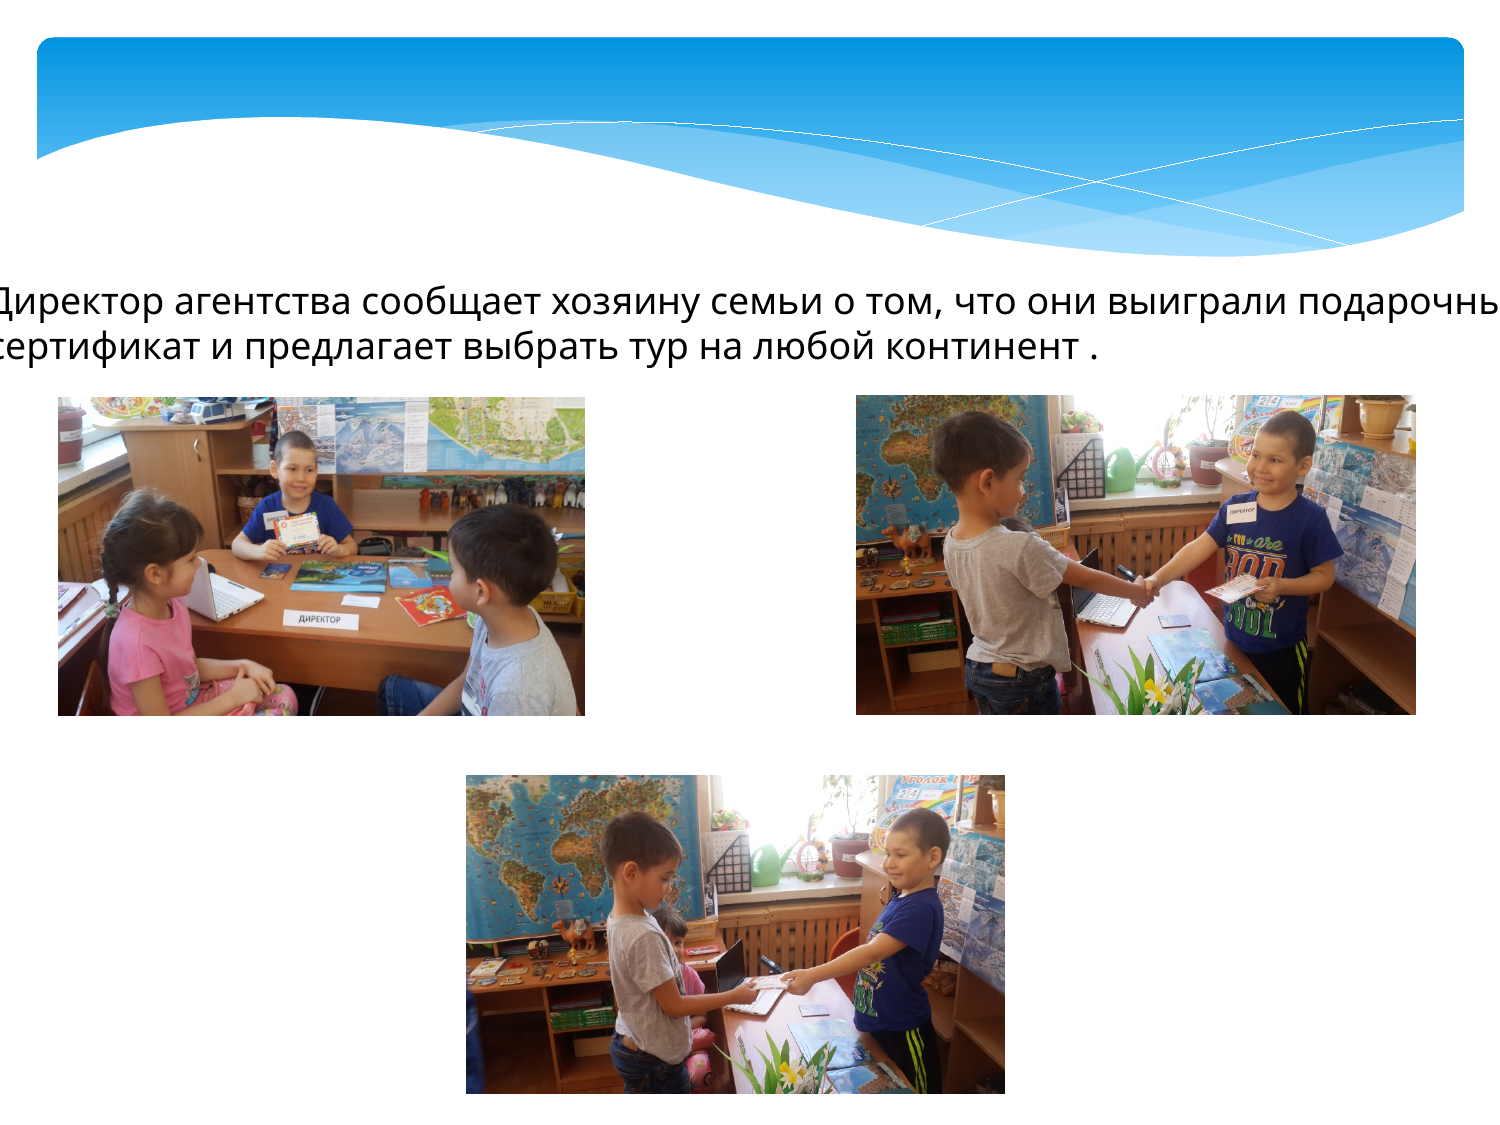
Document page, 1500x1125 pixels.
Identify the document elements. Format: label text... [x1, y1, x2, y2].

text_box Директор агентства сообщает хозяину семьи о том, что они выиграли подарочный сертификат и предлагает выбрать тур на любой континент . [0, 269, 1500, 375]
picture [466, 774, 1005, 1095]
picture [856, 395, 1416, 716]
picture [58, 396, 585, 717]
